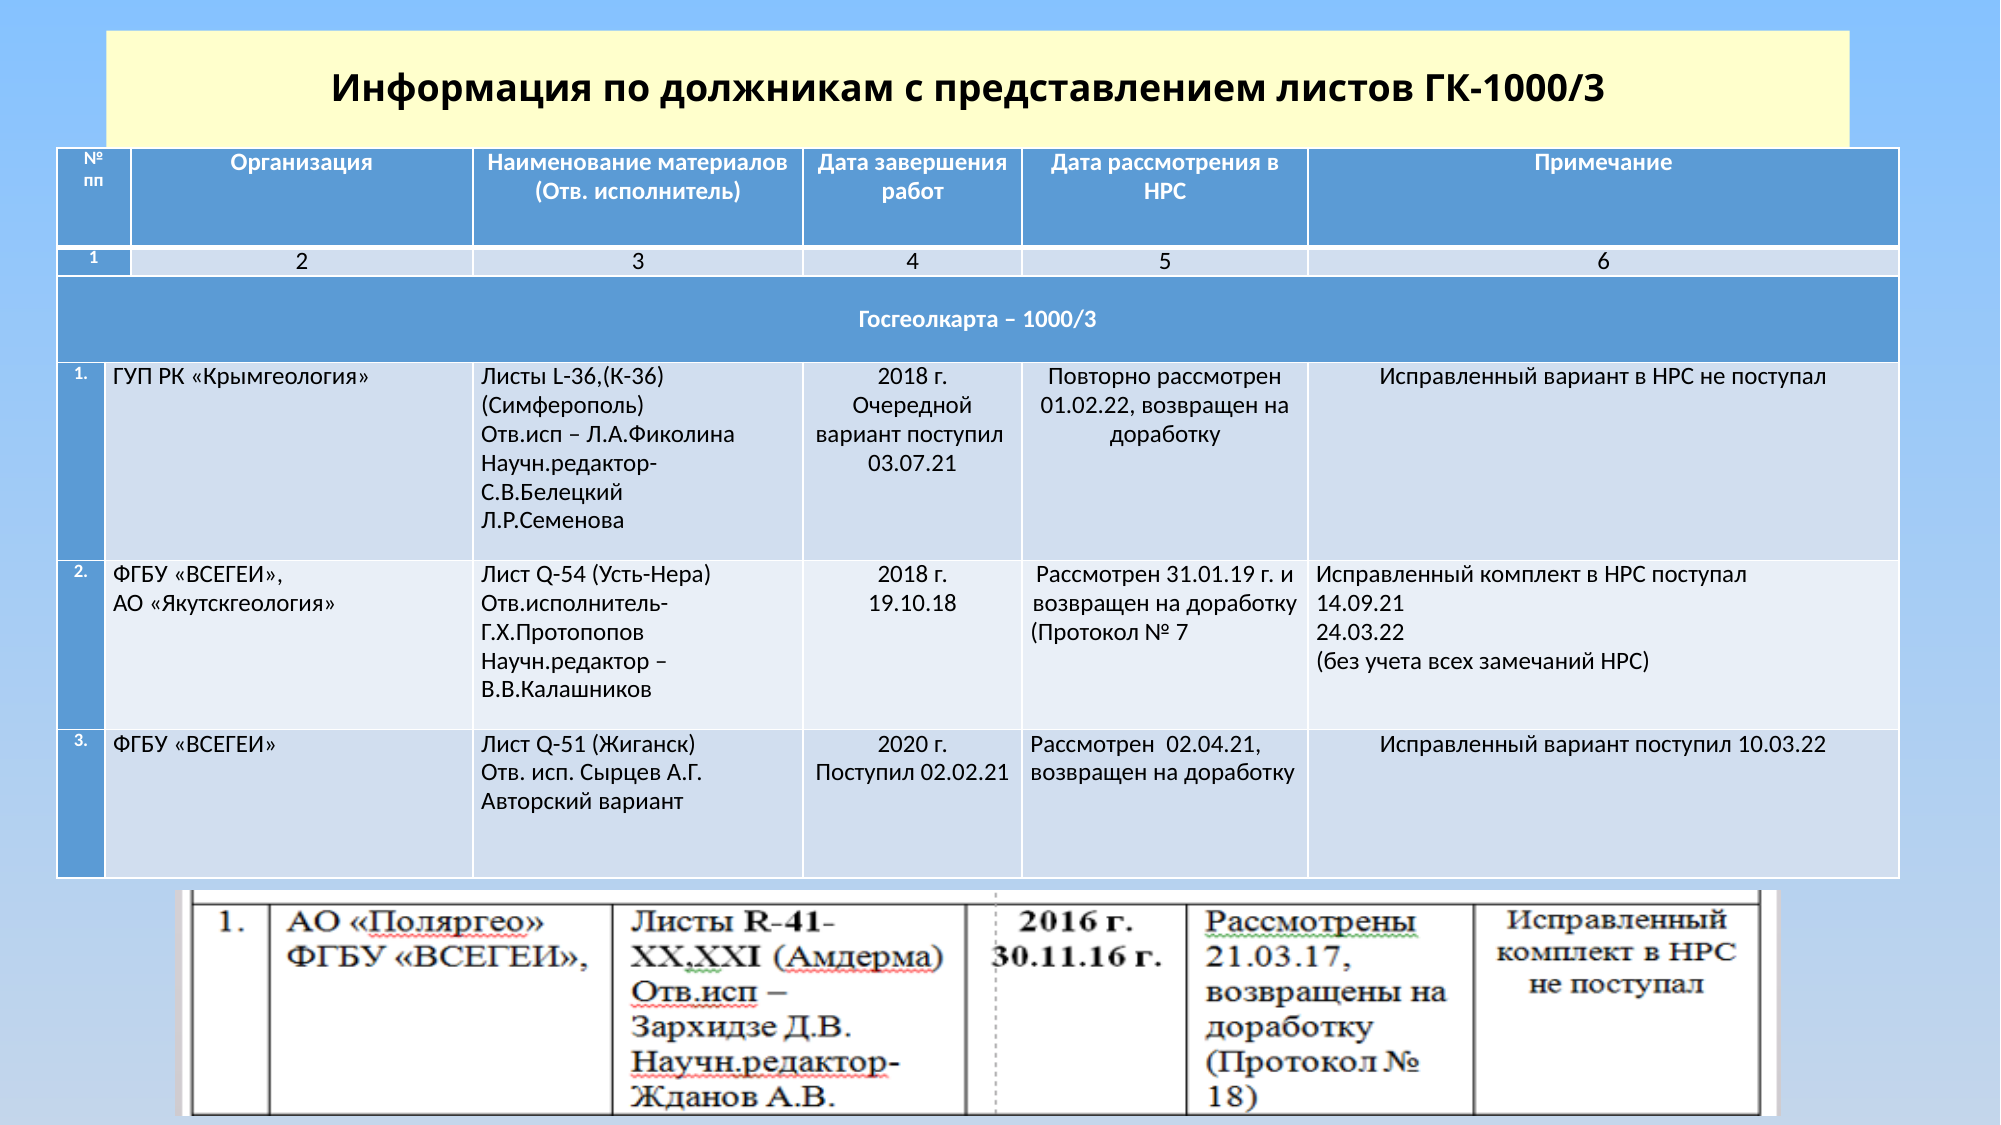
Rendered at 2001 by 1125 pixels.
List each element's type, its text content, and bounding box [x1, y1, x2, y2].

table_cell Рассмотрен 31.01.19 г. и возвращен на доработку (Протокол № 7 [1023, 561, 1307, 729]
table_cell 2 [132, 250, 472, 275]
table_cell 2020 г. Поступил 02.02.21 [804, 730, 1021, 877]
table_cell Исправленный вариант поступил 10.03.22 [1309, 730, 1898, 877]
table_cell Лист Q-54 (Усть-Нера) Отв.исполнитель- Г.Х.Протопопов Научн.редактор – В.В.Калашников [474, 561, 802, 729]
table_cell 2018 г. Очередной вариант поступил 03.07.21 [804, 363, 1021, 560]
table_cell Листы L-36,(К-36) (Симферополь) Отв.исп – Л.А.Фиколина Научн.редактор- С.В.Белецкий Л.Р.Семенова [474, 363, 802, 560]
table_cell 3 [474, 250, 802, 275]
table_header Наименование материалов (Отв. исполнитель) [474, 149, 802, 245]
table_cell 4 [804, 250, 1021, 275]
table_cell 2018 г. 19.10.18 [804, 561, 1021, 729]
picture [175, 890, 1781, 1116]
table_header Организация [132, 149, 472, 245]
title Информация по должникам с представлением листов ГК-1000/3 [106, 30, 1850, 147]
table_header Дата завершения работ [804, 149, 1021, 245]
table_header № пп [58, 149, 130, 245]
table_cell ФГБУ «ВСЕГЕИ» [106, 730, 472, 877]
table_header Примечание [1309, 149, 1898, 245]
table_header Дата рассмотрения в НРС [1023, 149, 1307, 245]
table_cell 1. [58, 363, 104, 560]
table_cell 5 [1023, 250, 1307, 275]
table_cell 3. [58, 730, 104, 877]
table_cell Госгеолкарта – 1000/3 [58, 277, 1898, 362]
table_cell ГУП РК «Крымгеология» [106, 363, 472, 560]
table_cell Лист Q-51 (Жиганск) Отв. исп. Сырцев А.Г. Авторский вариант [474, 730, 802, 877]
table_cell 1 [58, 250, 130, 275]
table_cell 2. [58, 561, 104, 729]
table_cell Исправленный вариант в НРС не поступал [1309, 363, 1898, 560]
table_cell ФГБУ «ВСЕГЕИ», АО «Якутскгеология» [106, 561, 472, 729]
table_cell Повторно рассмотрен 01.02.22, возвращен на доработку [1023, 363, 1307, 560]
table_cell Исправленный комплект в НРС поступал 14.09.21 24.03.22 (без учета всех замечаний НРС) [1309, 561, 1898, 729]
table_cell 6 [1309, 250, 1898, 275]
table_cell Рассмотрен 02.04.21, возвращен на доработку [1023, 730, 1307, 877]
